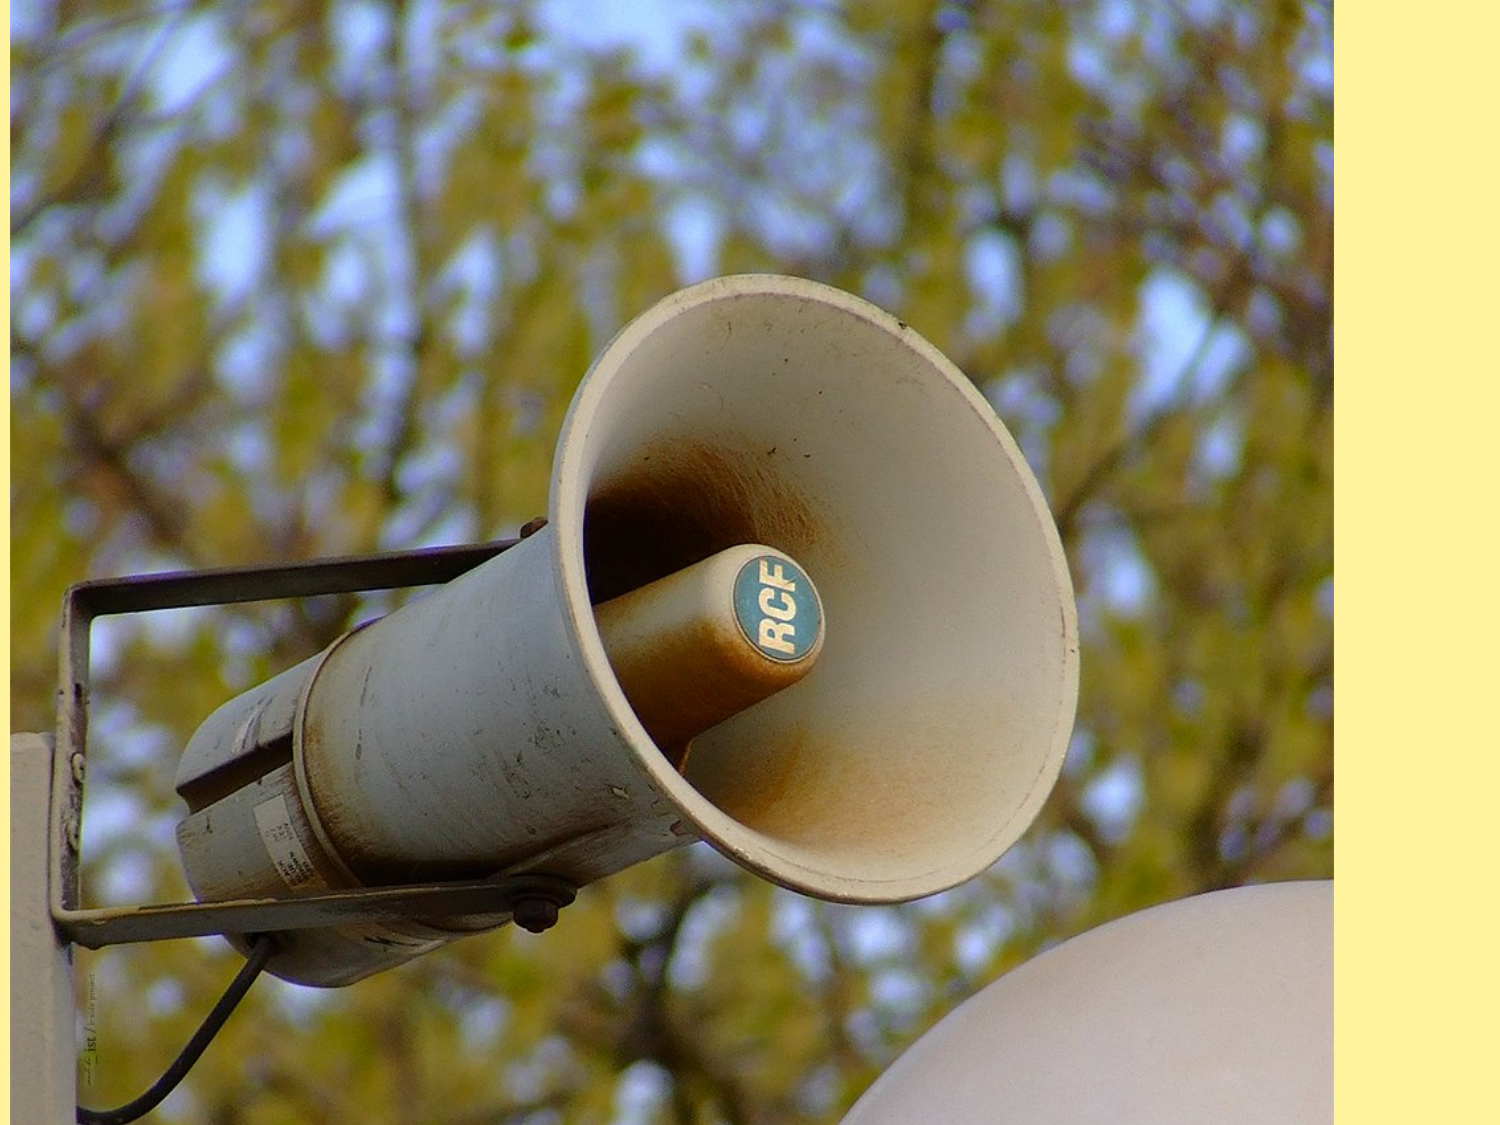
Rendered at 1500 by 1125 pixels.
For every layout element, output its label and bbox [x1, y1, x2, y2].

picture [10, 0, 1334, 1125]
